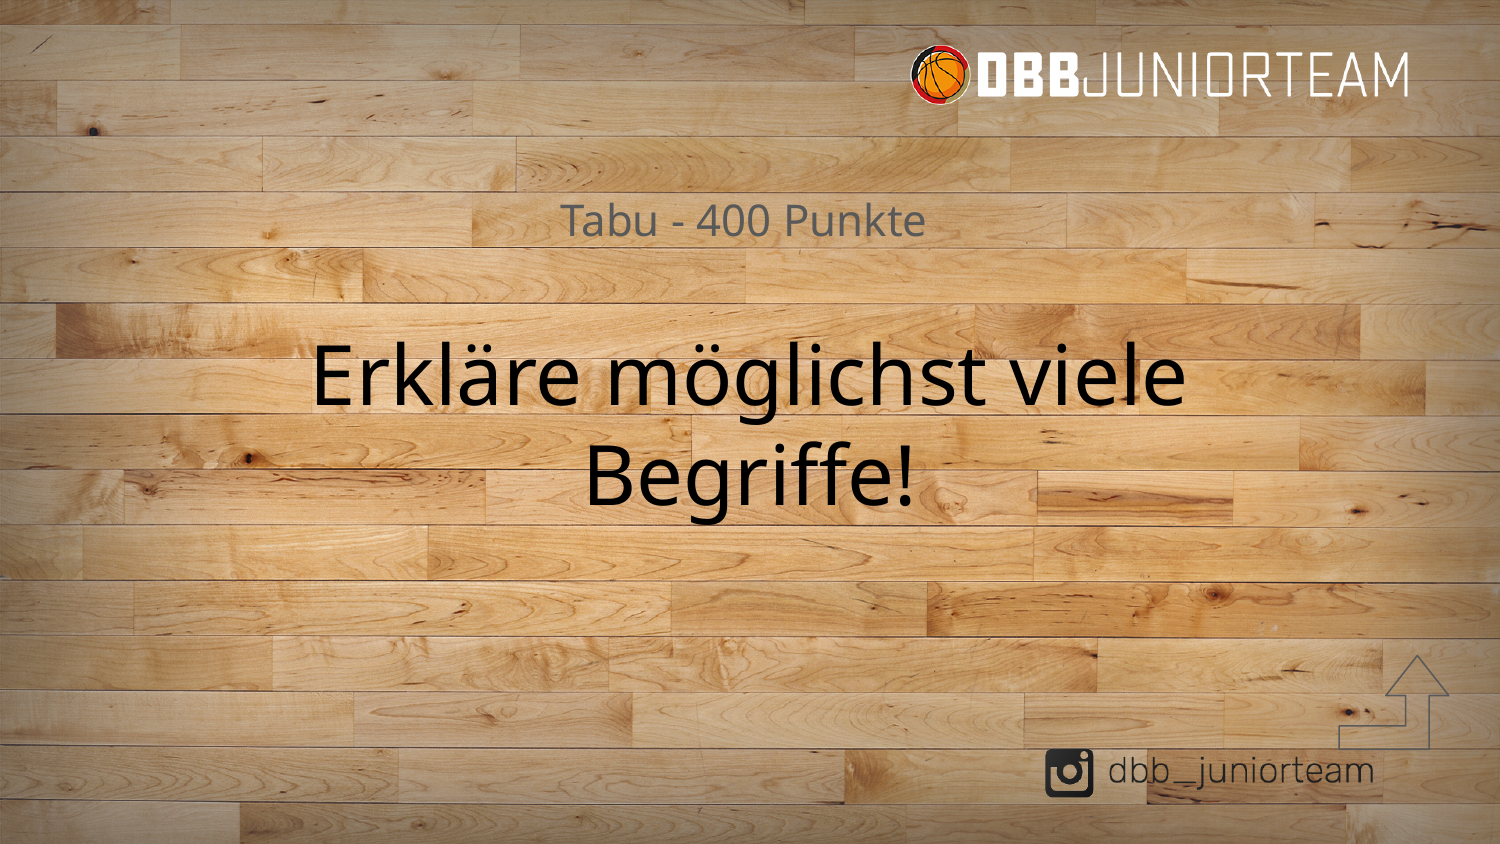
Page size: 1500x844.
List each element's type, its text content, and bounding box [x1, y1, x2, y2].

text_box Tabu - 400 Punkte [300, 173, 1200, 266]
text_box [1339, 655, 1449, 750]
picture [0, 0, 1500, 844]
title Erkläre möglichst viele Begriffe! [138, 317, 1361, 527]
